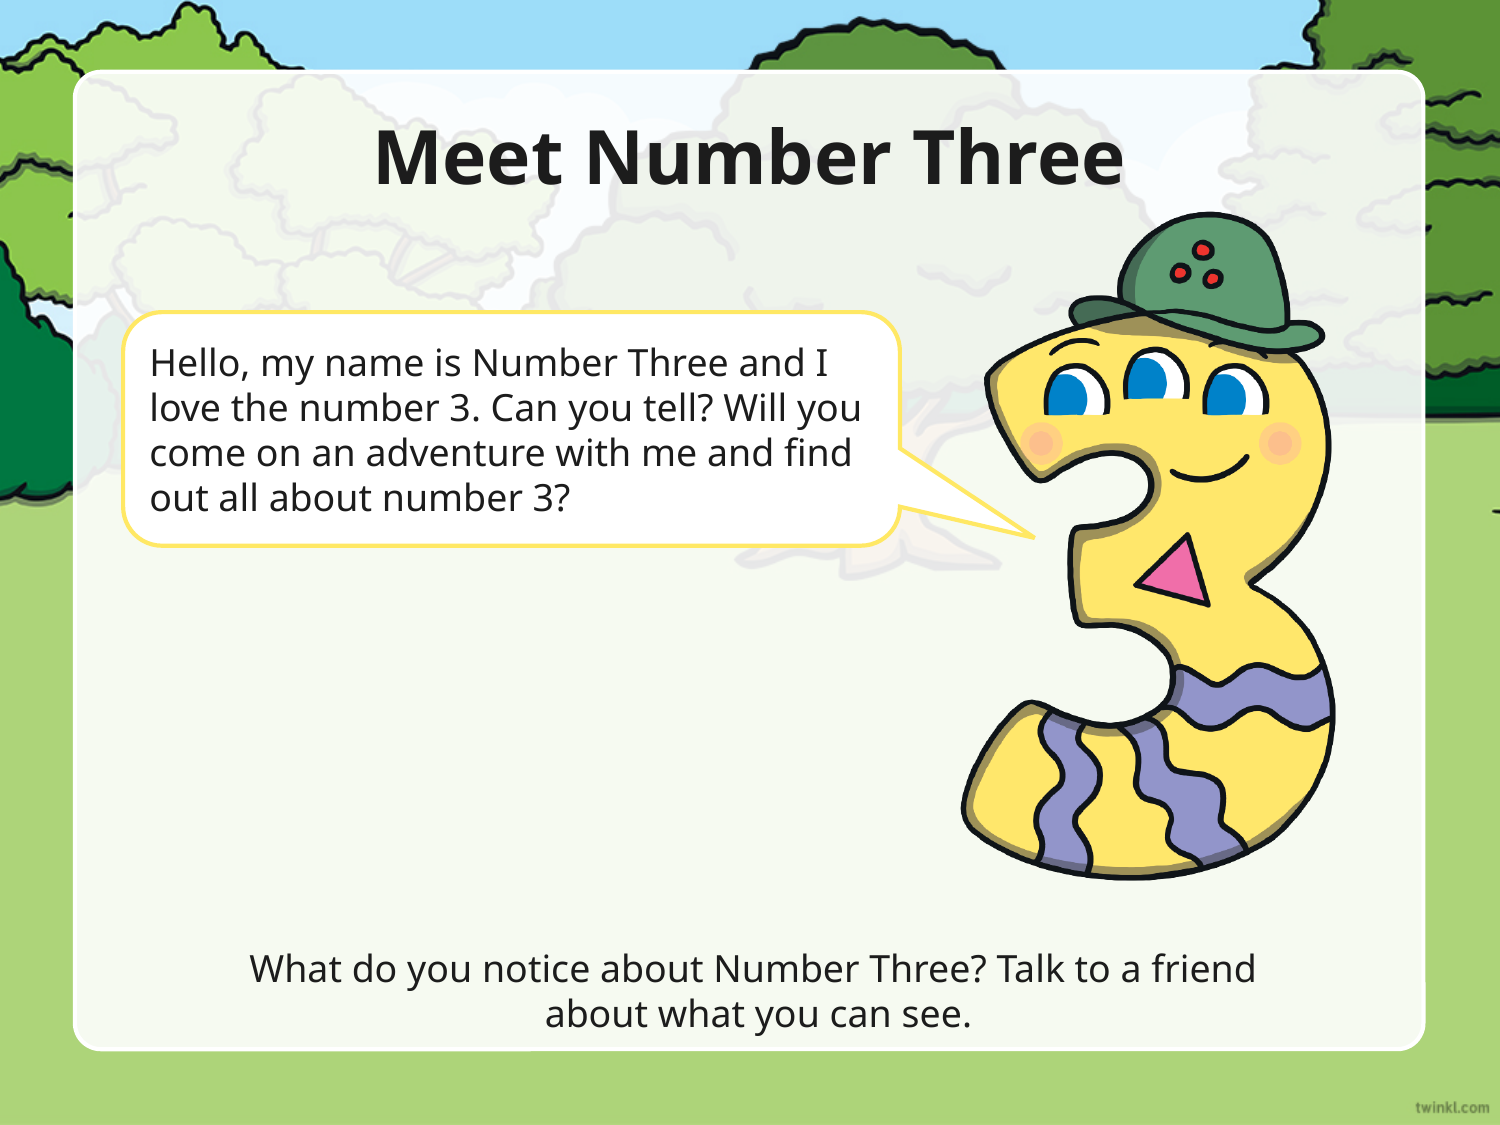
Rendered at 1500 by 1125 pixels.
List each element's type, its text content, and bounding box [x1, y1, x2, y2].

text_box Hello, my name is Number Three and I love the number 3. Can you tell? Will you come on an adventure with me and find out all about number 3? [122, 311, 960, 547]
text_box What do you notice about Number Three? Talk to a friend about what you can see. [123, 944, 1376, 1080]
picture [0, 0, 1500, 1125]
title Meet Number Three [73, 76, 1426, 244]
